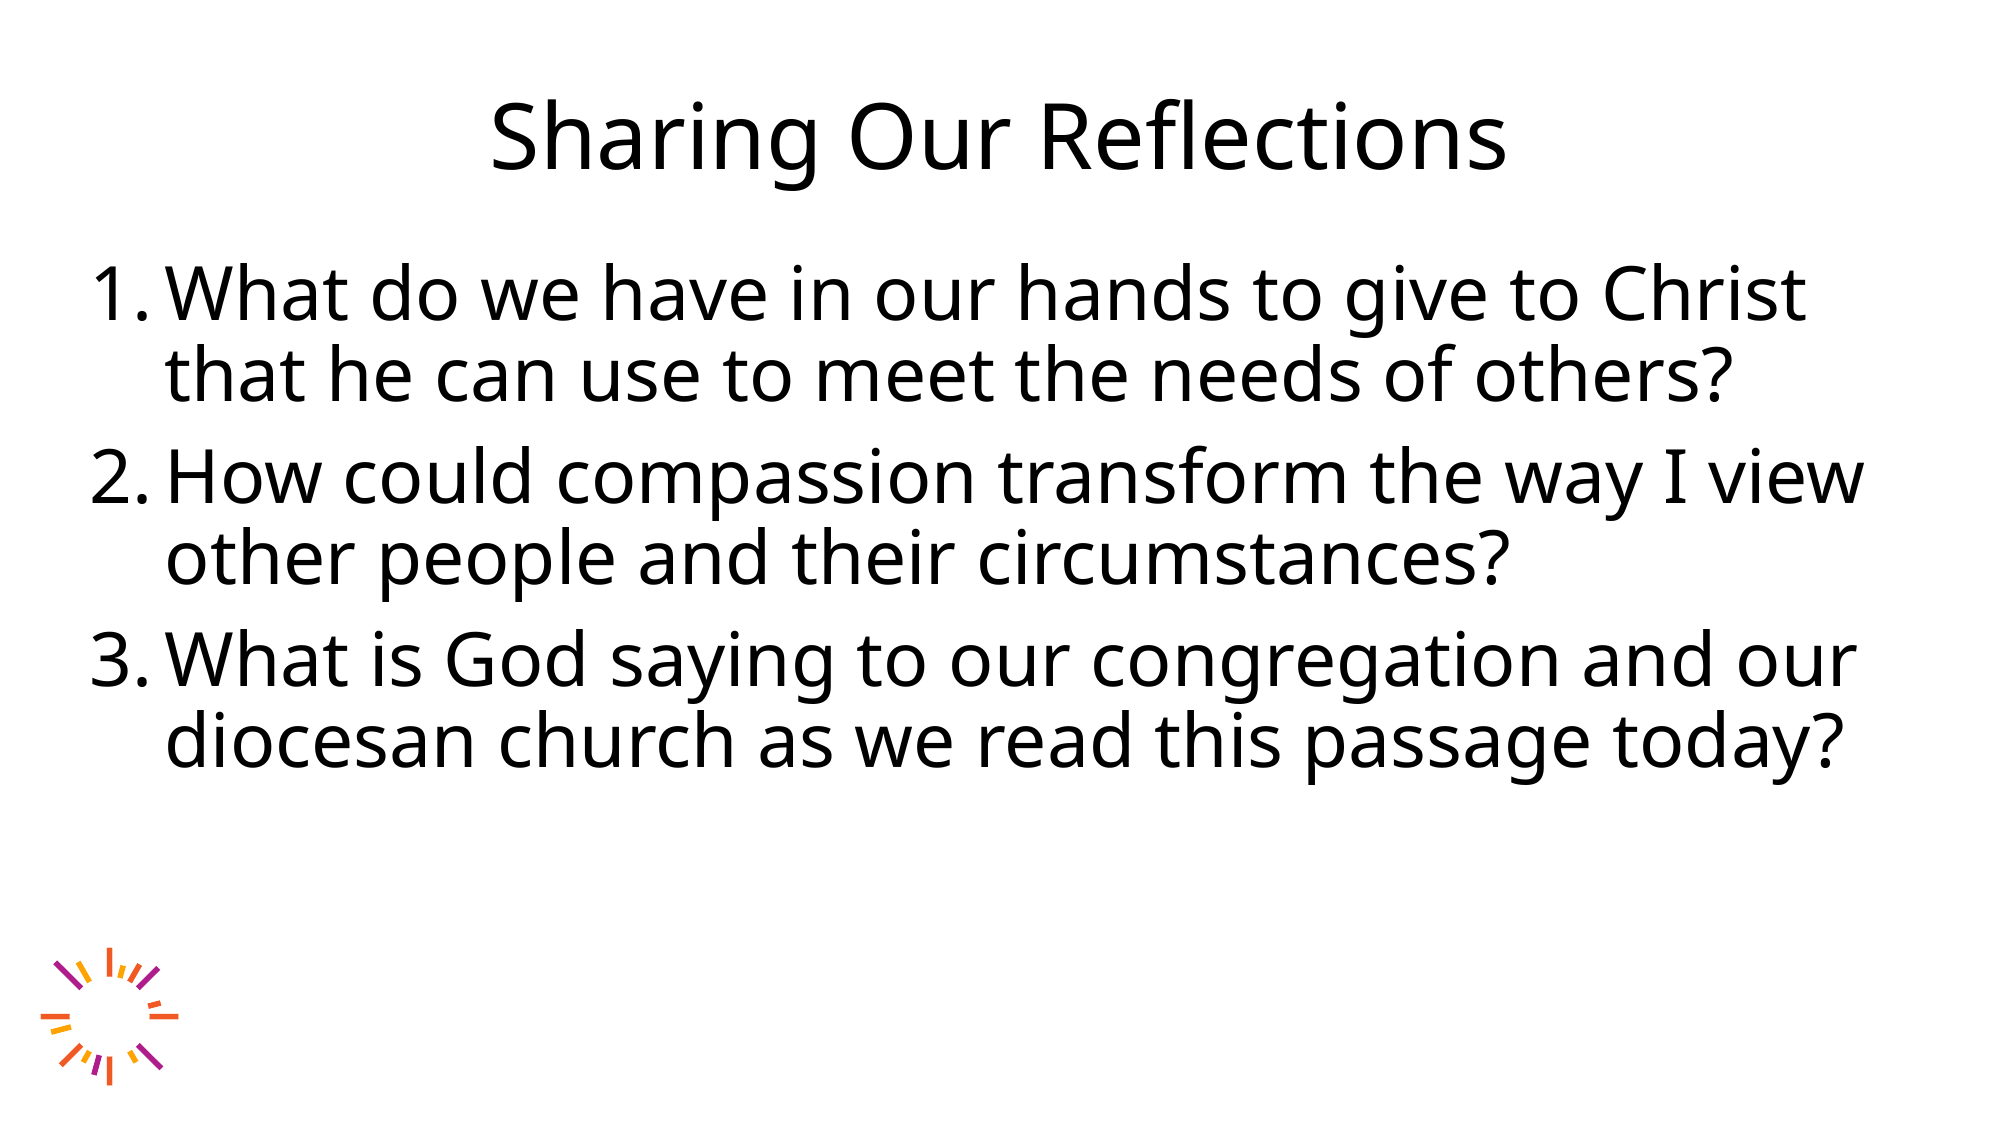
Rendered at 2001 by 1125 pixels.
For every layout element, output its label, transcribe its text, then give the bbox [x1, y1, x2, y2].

text_box What do we have in our hands to give to Christ that he can use to meet the needs of others? How could compassion transform the way I view other people and their circumstances? What is God saying to our congregation and our diocesan church as we read this passage today? [74, 248, 1926, 791]
picture [0, 908, 219, 1125]
title Sharing Our Reflections [137, 30, 1863, 248]
